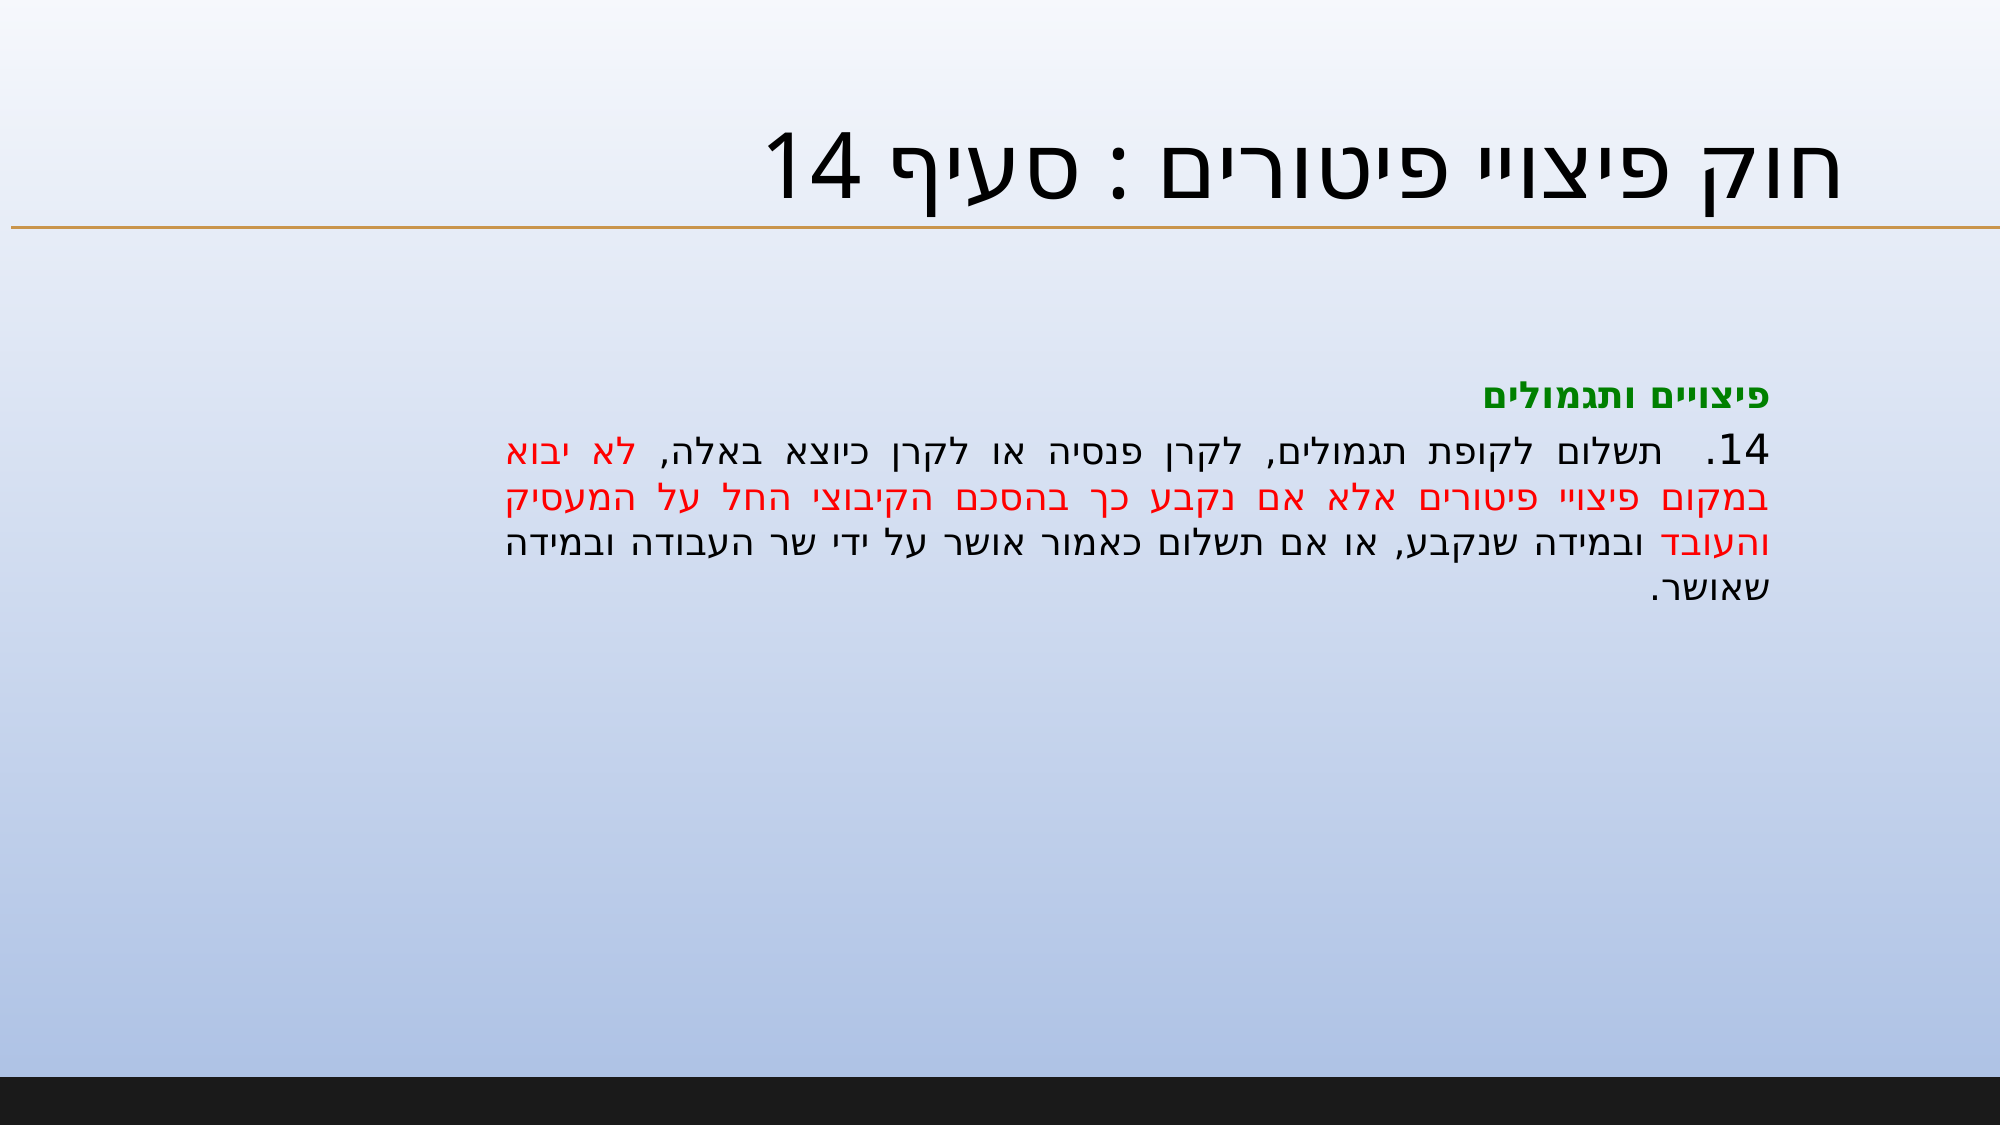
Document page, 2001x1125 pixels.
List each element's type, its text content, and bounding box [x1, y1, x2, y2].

title חוק פיצויי פיטורים : סעיף 14 [137, 59, 1863, 278]
text_box פיצויים ותגמולים 14. תשלום לקופת תגמולים, לקרן פנסיה או לקרן כיוצא באלה, לא יבוא במקום פיצויי פיטורים אלא אם נקבע כך בהסכם הקיבוצי החל על המעסיק והעובד ובמידה שנקבע, או אם תשלום כאמור אושר על ידי שר העבודה ובמידה שאושר. [489, 363, 1786, 616]
